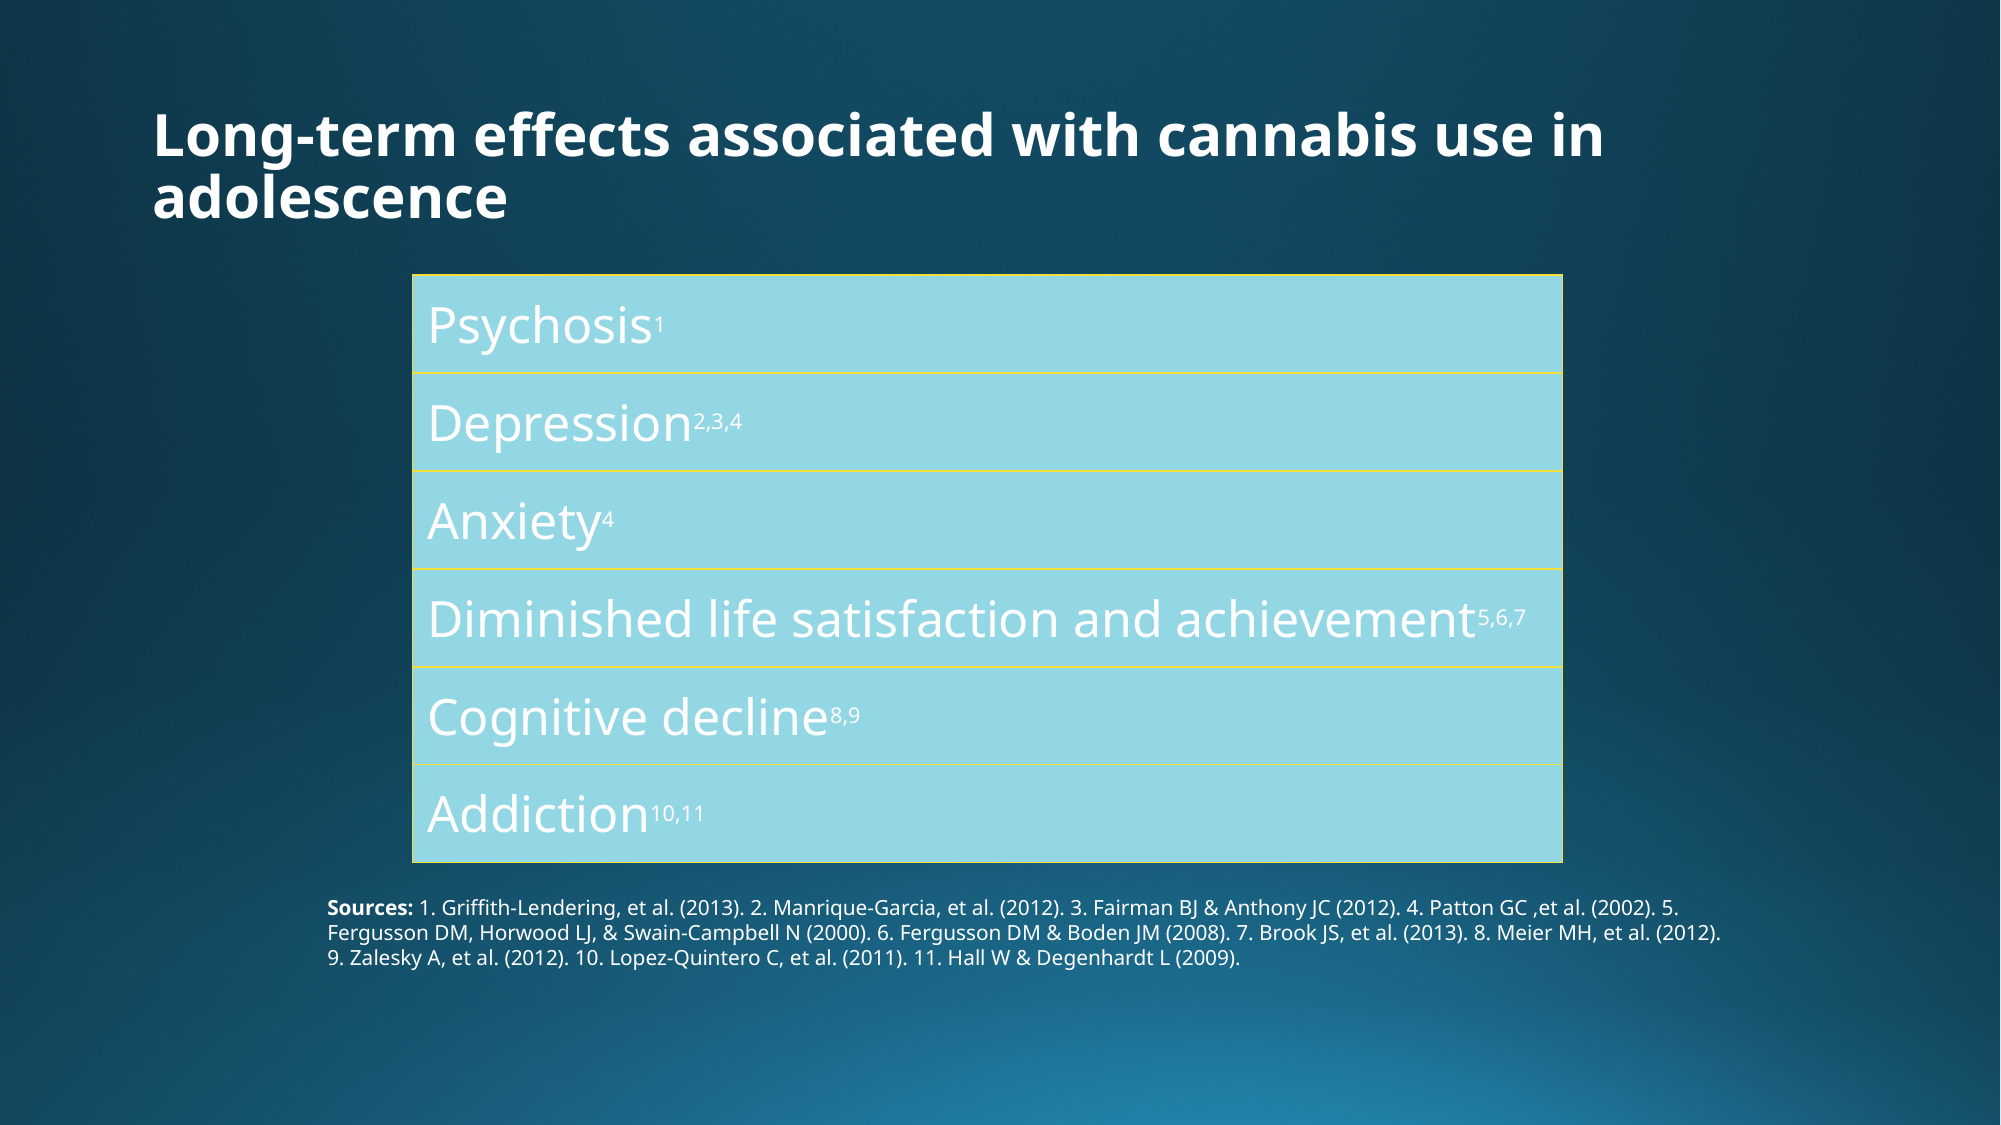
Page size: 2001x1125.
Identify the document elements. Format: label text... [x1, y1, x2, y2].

title Long-term effects associated with cannabis use in adolescence [137, 59, 1863, 278]
table_header Psychosis1 [413, 276, 1562, 372]
text_box Sources: 1. Griffith-Lendering, et al. (2013). 2. Manrique-Garcia, et al. (2012). 3. Fairman BJ & Anthony JC (2012). 4. Patton GC ,et al. (2002). 5. Fergusson DM, Horwood LJ, & Swain-Campbell N (2000). 6. Fergusson DM & Boden JM (2008). 7. Brook JS, et al. (2013). 8. Meier MH, et al. (2012). 9. Zalesky A, et al. (2012). 10. Lopez-Quintero C, et al. (2011). 11. Hall W & Degenhardt L (2009). [312, 887, 1750, 978]
table_cell Addiction10,11 [413, 765, 1562, 862]
table_cell Depression2,3,4 [413, 374, 1562, 470]
table_cell Diminished life satisfaction and achievement5,6,7 [413, 570, 1562, 666]
table_cell Cognitive decline8,9 [413, 668, 1562, 764]
picture [0, 0, 2001, 1125]
table_cell Anxiety4 [413, 472, 1562, 568]
